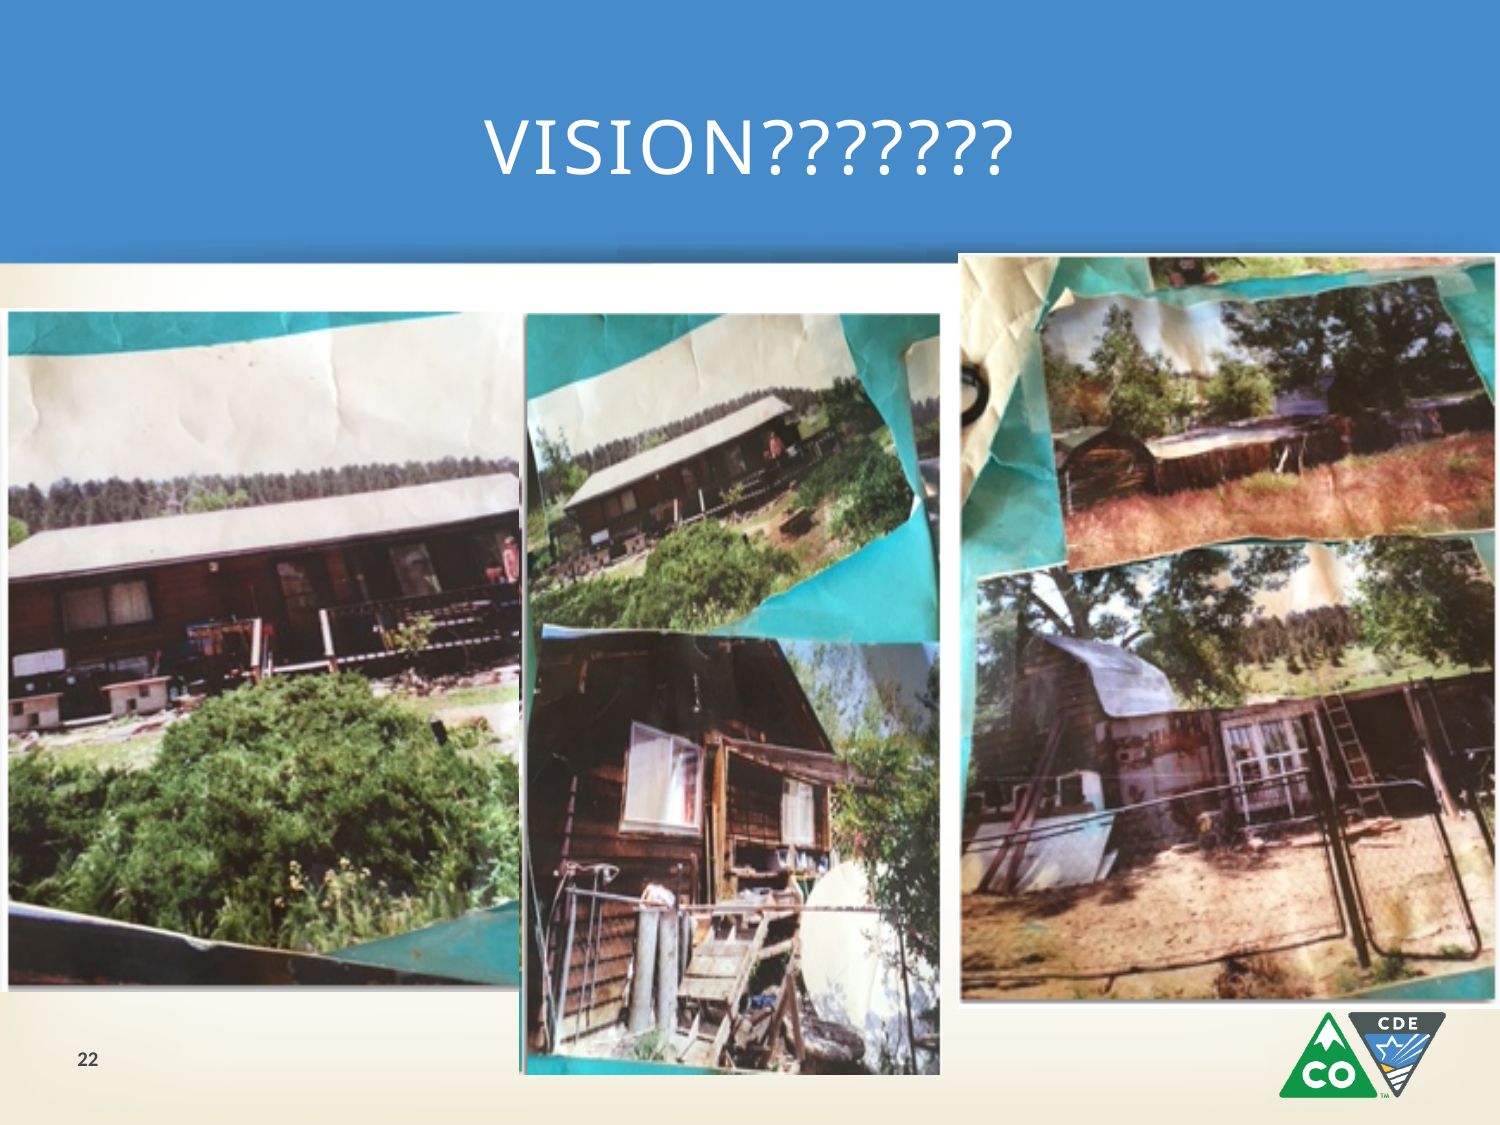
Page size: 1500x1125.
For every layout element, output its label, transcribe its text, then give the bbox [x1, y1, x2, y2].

footer 22 [62, 1027, 538, 1088]
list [958, 253, 1500, 1009]
picture [0, 0, 1500, 1125]
title VISION??????? [62, 58, 1438, 232]
